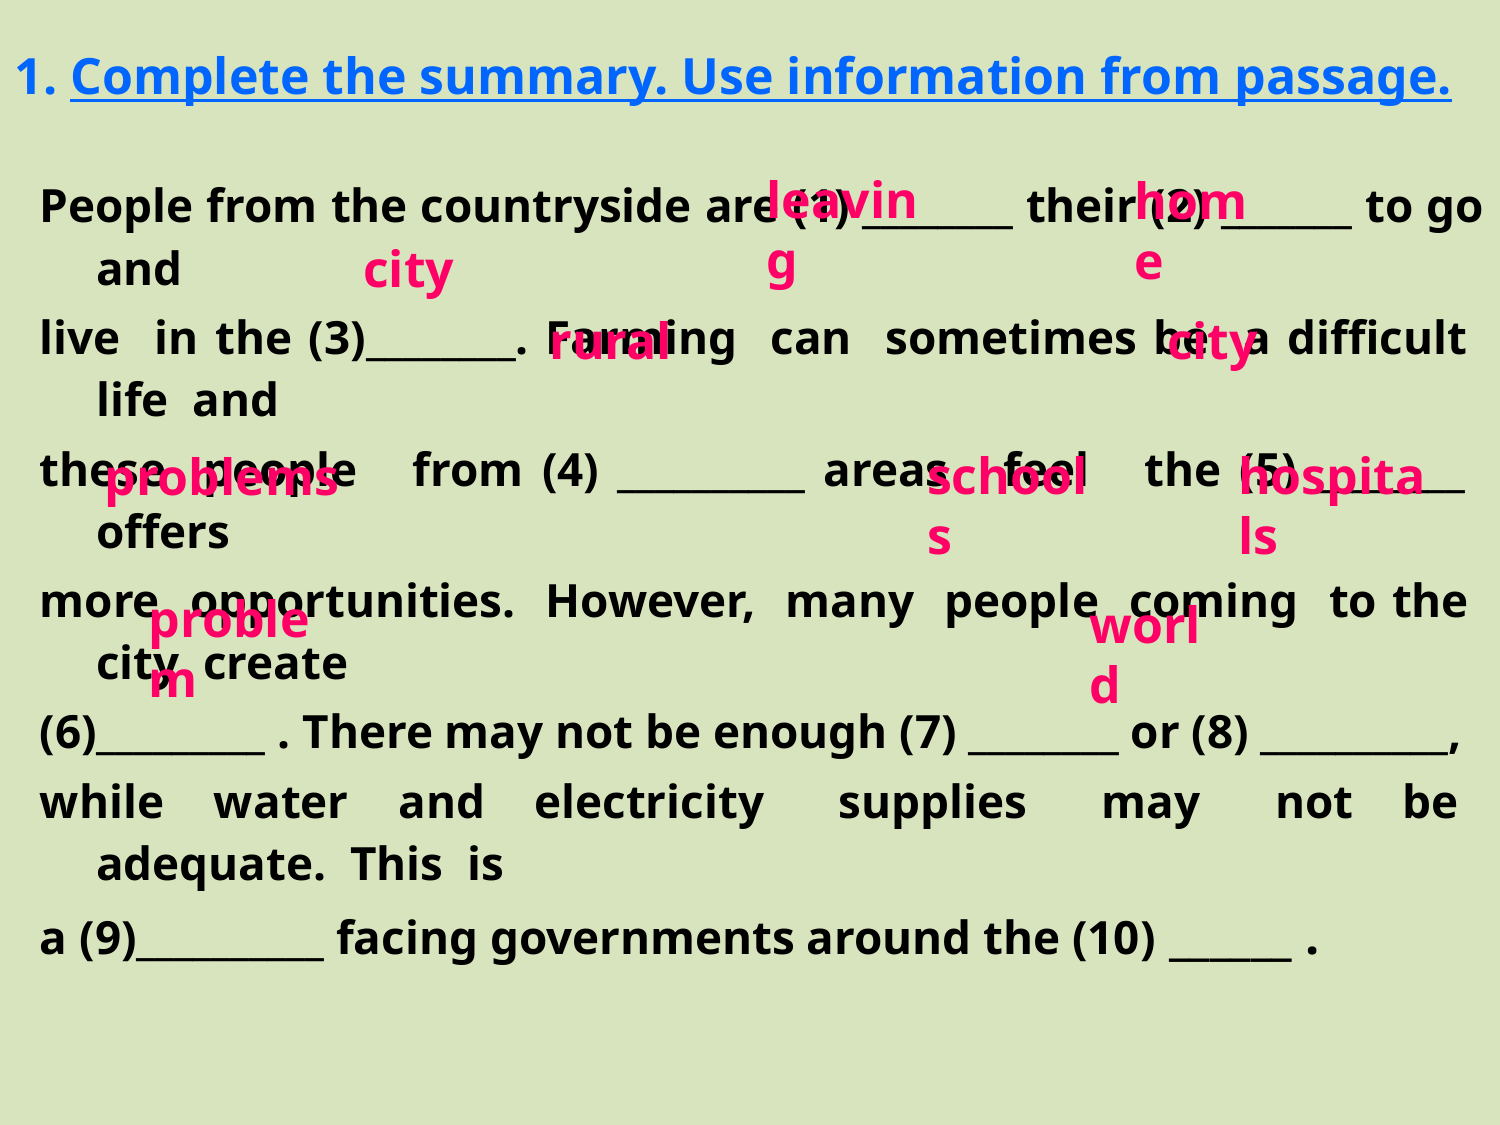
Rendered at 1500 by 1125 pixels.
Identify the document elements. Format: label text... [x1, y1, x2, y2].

text_box city [348, 230, 487, 305]
text_box hospitals [1223, 437, 1449, 573]
text_box city [1152, 302, 1290, 377]
text_box problem [134, 580, 347, 716]
text_box 1. Complete the summary. Use information from passage. [0, 37, 1500, 113]
list People from the countryside are (1) ________ their (2) _______ to go and live in the (3)________. Farming can sometimes be a difficult life and these people from (4) __________ areas feel the (5) ________ offers more opportunities. However, many people coming to the city create (6)_________ . There may not be enough (7) ________ or (8) __________, while water and electricity supplies may not be adequate. This is a (9)__________ facing governments around the (10) ______ . [24, 162, 1500, 1001]
text_box leaving [751, 160, 940, 296]
text_box world [1074, 586, 1238, 721]
text_box home [1120, 162, 1283, 298]
text_box problems [89, 437, 365, 513]
text_box rural [534, 301, 710, 377]
text_box schools [912, 437, 1113, 573]
